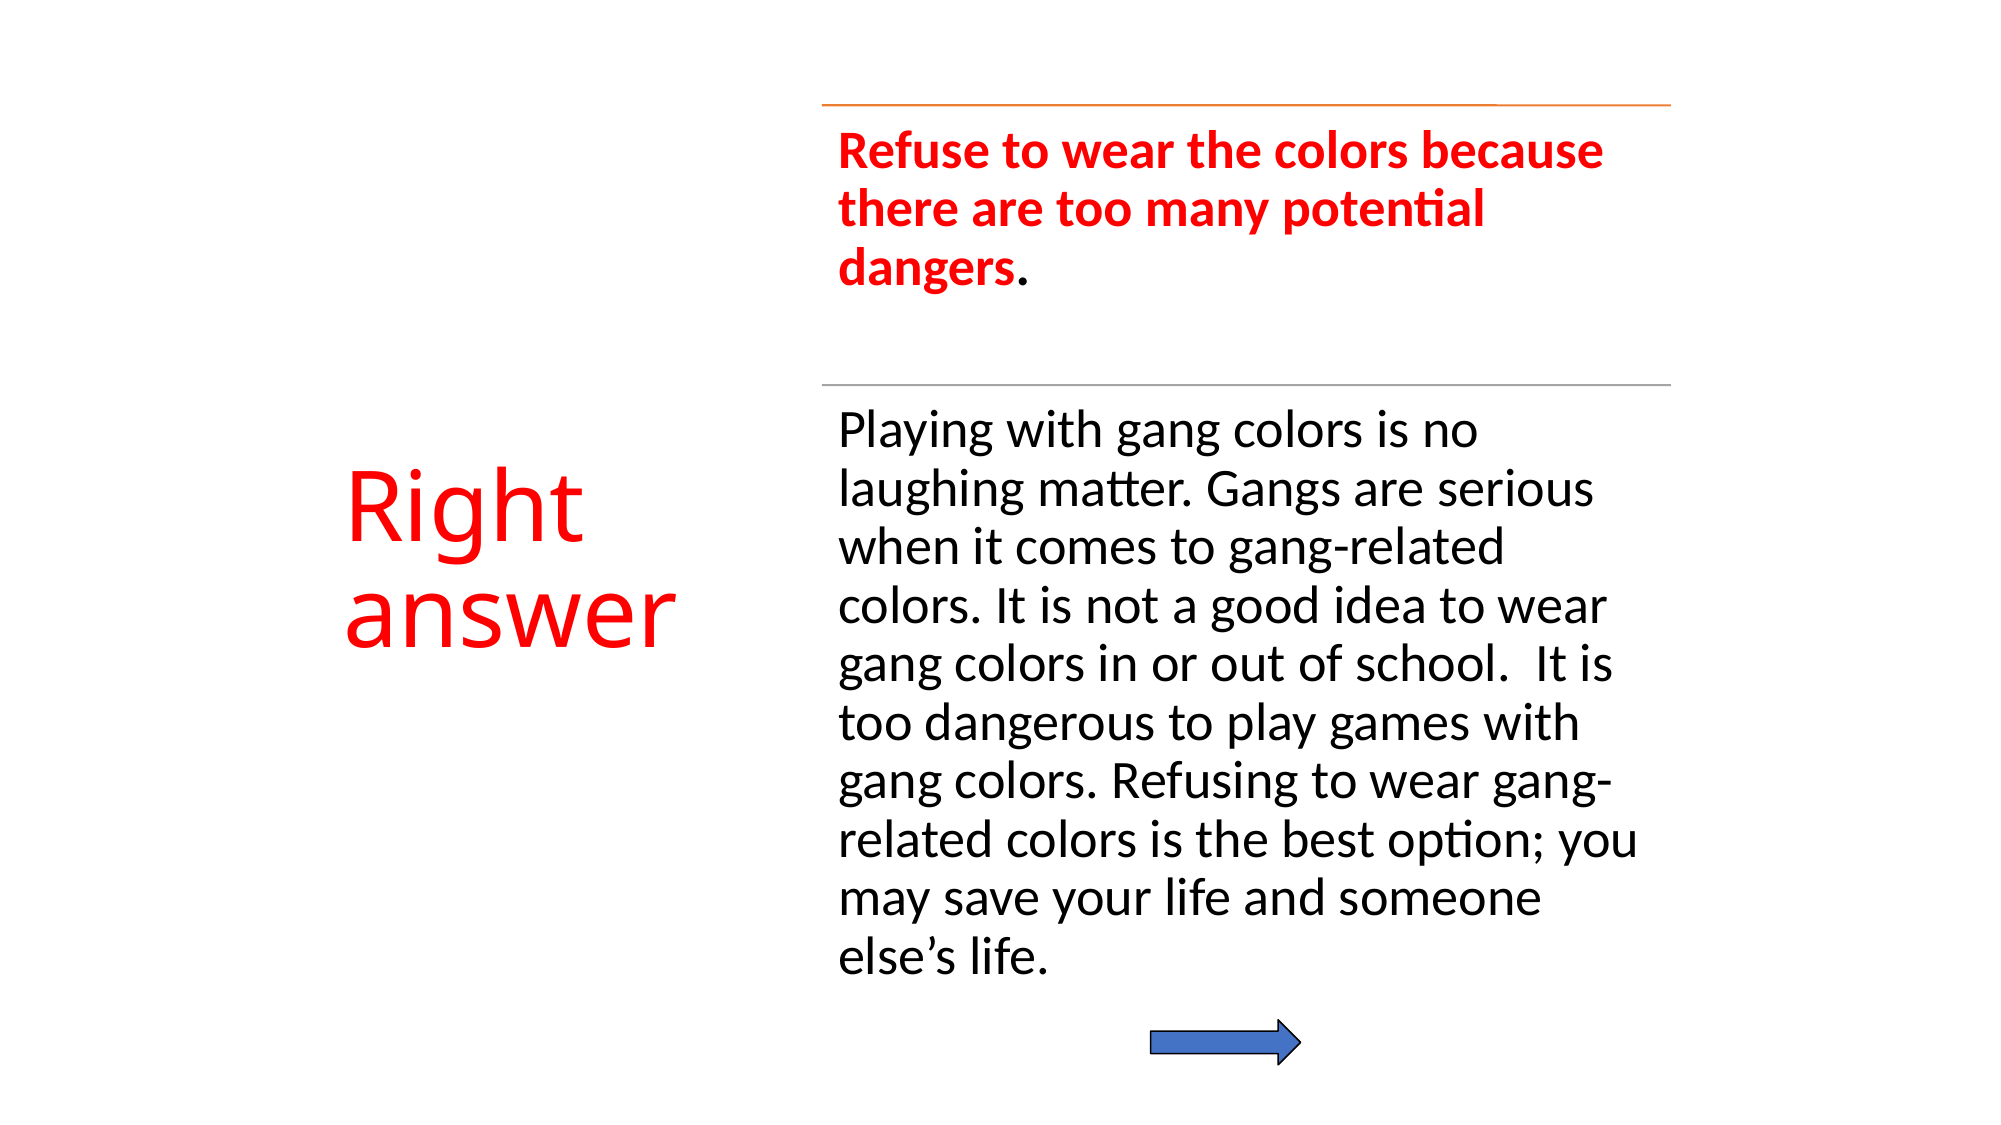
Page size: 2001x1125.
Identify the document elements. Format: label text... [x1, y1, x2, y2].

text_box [821, 105, 1671, 1014]
text_box [1150, 1019, 1301, 1065]
title Right answer [328, 105, 749, 1021]
